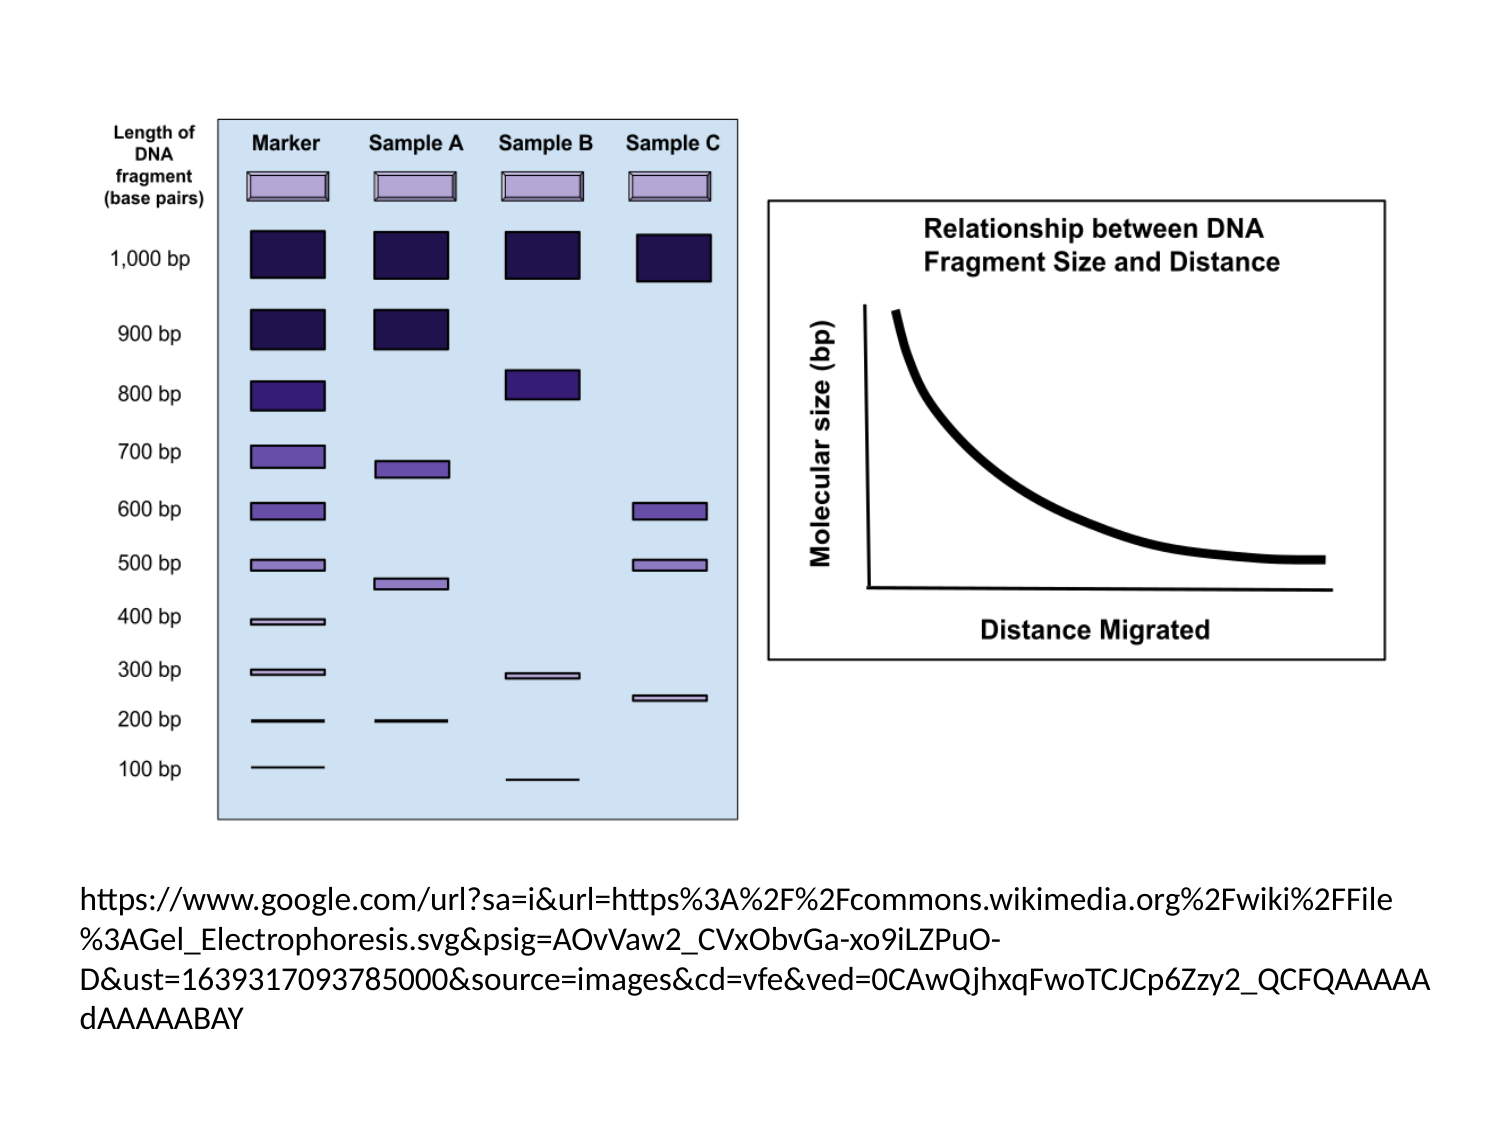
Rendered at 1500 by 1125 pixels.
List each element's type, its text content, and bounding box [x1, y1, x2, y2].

text_box https://www.google.com/url?sa=i&url=https%3A%2F%2Fcommons.wikimedia.org%2Fwiki%2FFile%3AGel_Electrophoresis.svg&psig=AOvVaw2_CVxObvGa-xo9iLZPuO-D&ust=1639317093785000&source=images&cd=vfe&ved=0CAwQjhxqFwoTCJCp6Zzy2_QCFQAAAAAdAAAAABAY [64, 869, 1453, 1044]
picture [64, 77, 1424, 858]
